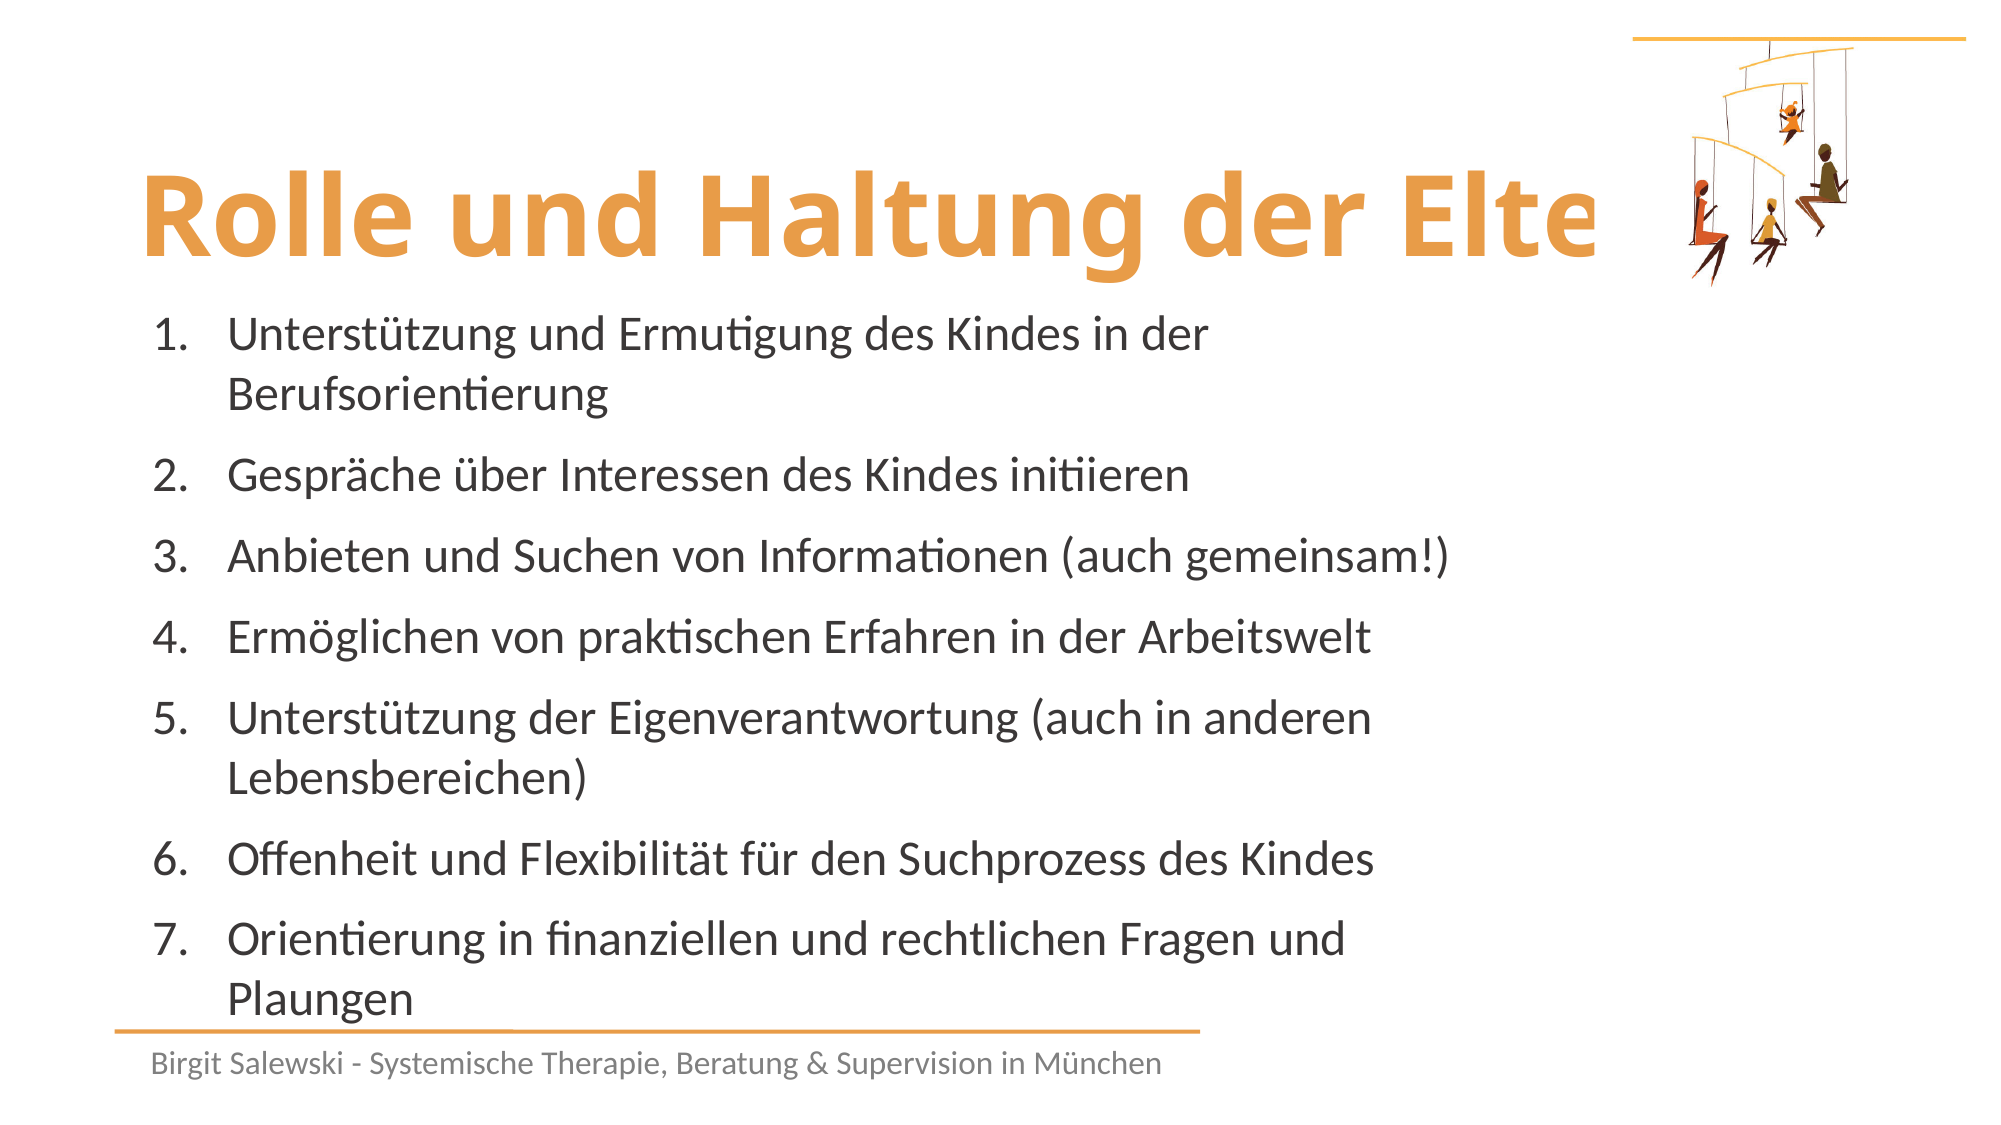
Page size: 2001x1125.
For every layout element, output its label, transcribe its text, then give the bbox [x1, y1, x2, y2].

text_box Unterstützung und Ermutigung des Kindes in der Berufsorientierung Gespräche über Interessen des Kindes initiieren Anbieten und Suchen von Informationen (auch gemeinsam!) Ermöglichen von praktischen Erfahren in der Arbeitswelt Unterstützung der Eigenverantwortung (auch in anderen Lebensbereichen) Offenheit und Flexibilität für den Suchprozess des Kindes Orientierung in finanziellen und rechtlichen Fragen und Plaungen [137, 293, 1523, 1034]
picture [1594, 36, 2000, 294]
title Rolle und Haltung der Eltern [137, 59, 1589, 240]
footer Birgit Salewski - Systemische Therapie, Beratung & Supervision in München [114, 1033, 1200, 1092]
